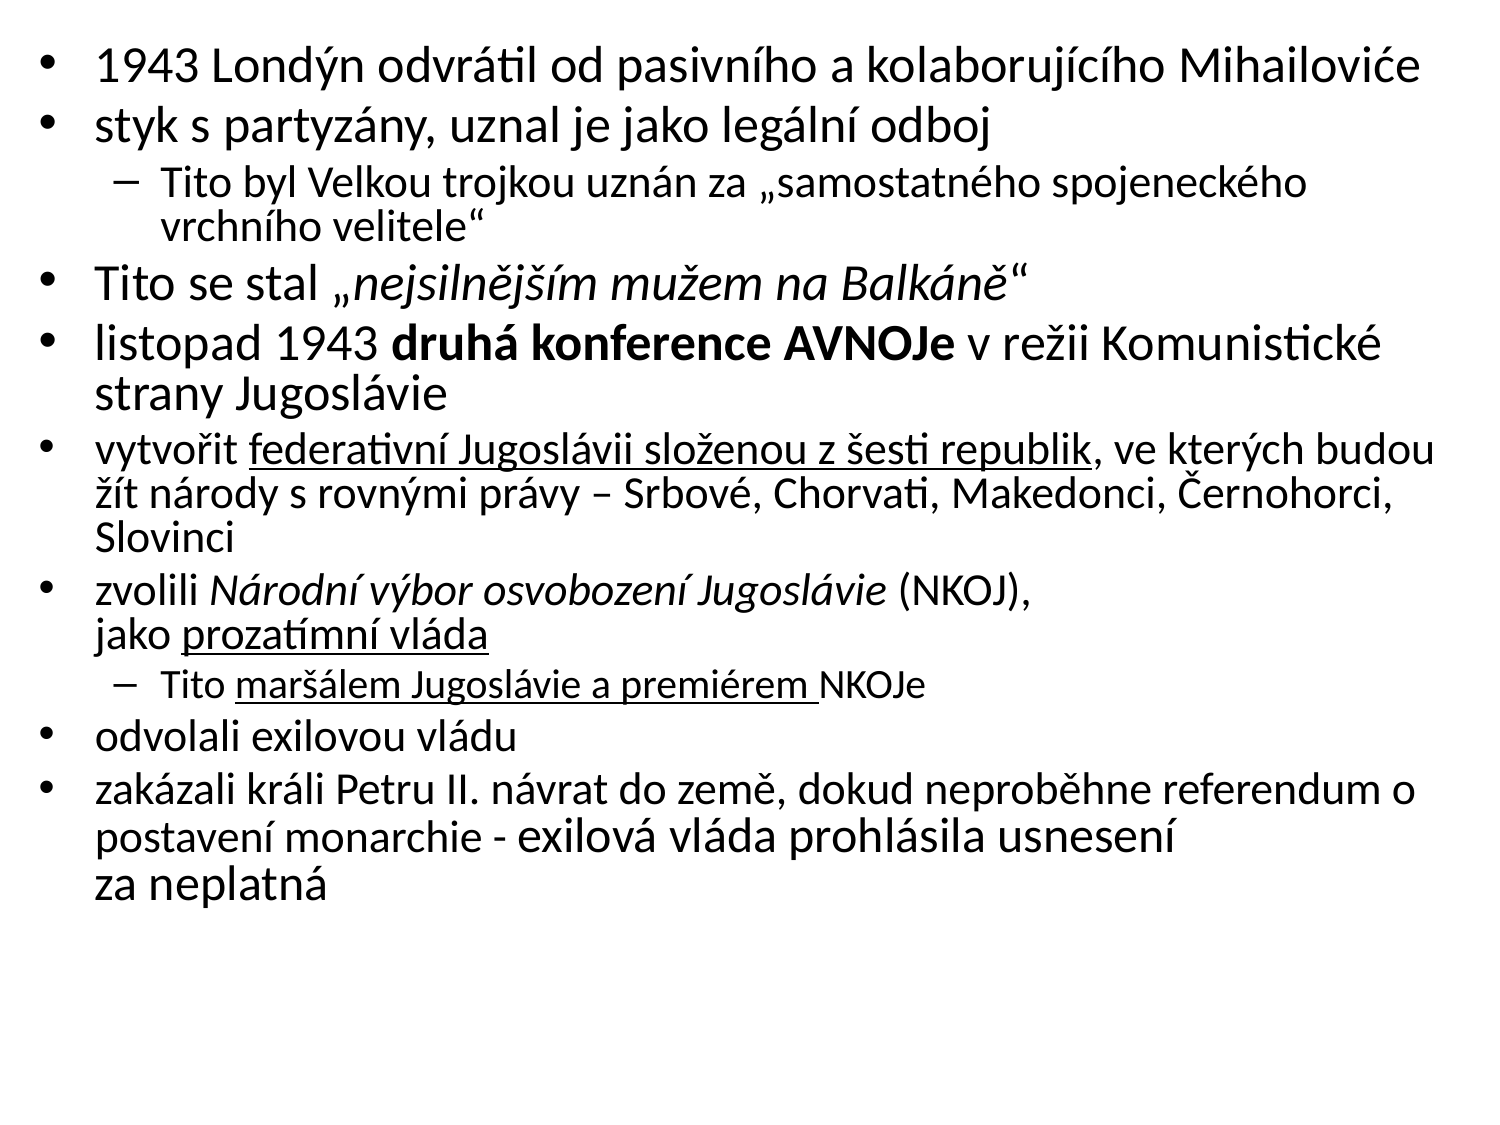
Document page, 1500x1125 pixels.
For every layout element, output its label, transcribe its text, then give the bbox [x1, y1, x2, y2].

list 1943 Londýn odvrátil od pasivního a kolaborujícího Mihailoviće styk s partyzány, uznal je jako legální odboj Tito byl Velkou trojkou uznán za „samostatného spojeneckého vrchního velitele“ Tito se stal „nejsilnějším mužem na Balkáně“ listopad 1943 druhá konference AVNOJe v režii Komunistické strany Jugoslávie vytvořit federativní Jugoslávii složenou z šesti republik, ve kterých budou žít národy s rovnými právy – Srbové, Chorvati, Makedonci, Černohorci, Slovinci zvolili Národní výbor osvobození Jugoslávie (NKOJ), jako prozatímní vláda Tito maršálem Jugoslávie a premiérem NKOJe odvolali exilovou vládu zakázali králi Petru II. návrat do země, dokud neproběhne referendum o postavení monarchie - exilová vláda prohlásila usnesení za neplatná [23, 35, 1477, 1090]
